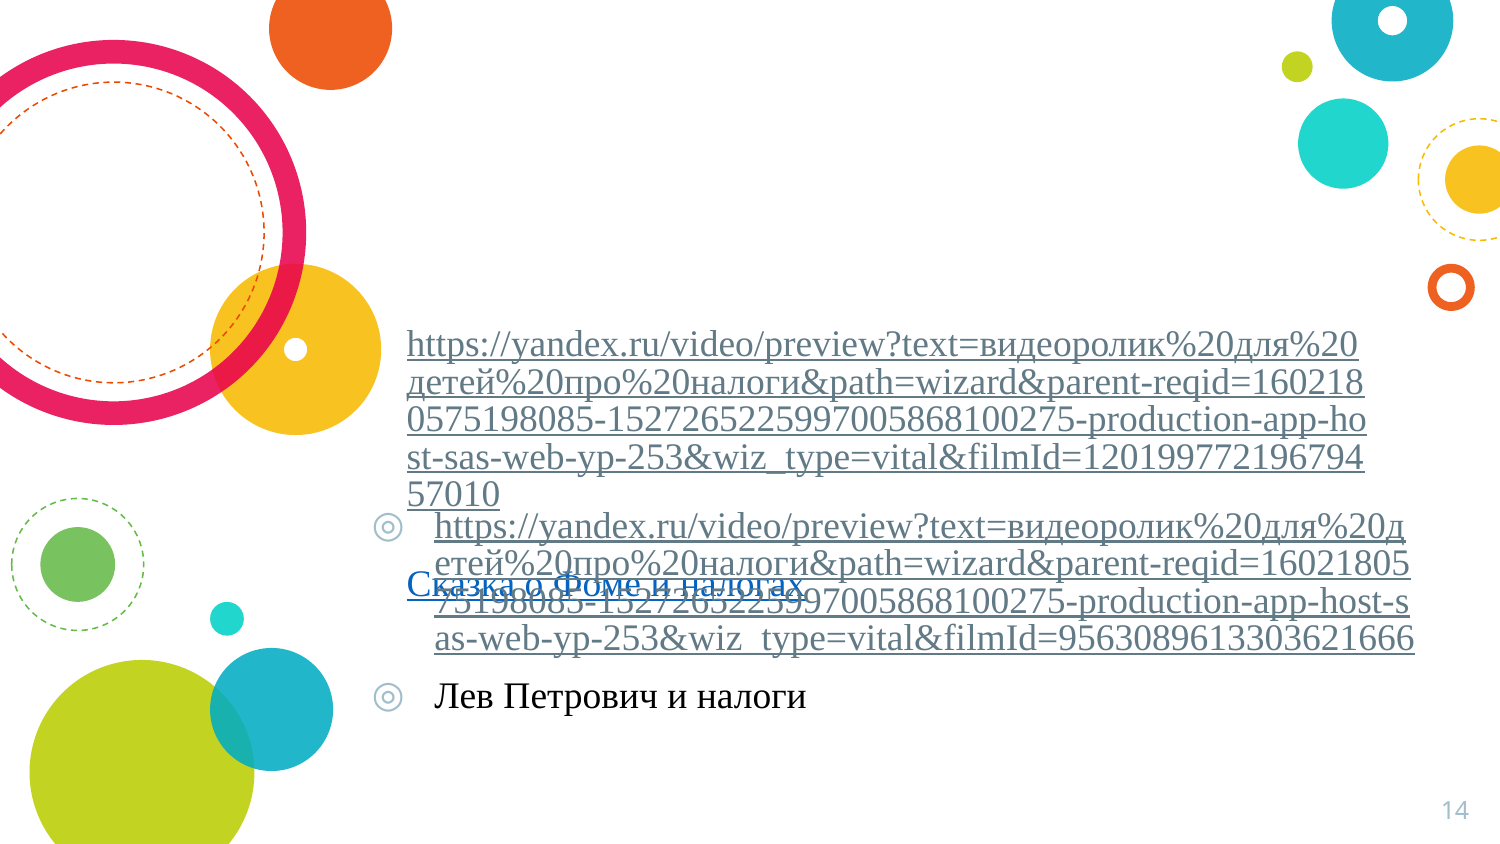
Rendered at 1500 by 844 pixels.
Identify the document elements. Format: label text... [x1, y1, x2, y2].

title https://yandex.ru/video/preview?text=видеоролик%20для%20детей%20про%20налоги&path=wizard&parent-reqid=1602180575198085-1527265225997005868100275-production-app-host-sas-web-yp-253&wiz_type=vital&filmId=12019977219679457010 Сказка о Фоме и налогах [391, 270, 1389, 485]
list https://yandex.ru/video/preview?text=видеоролик%20для%20детей%20про%20налоги&path=wizard&parent-reqid=1602180575198085-1527265225997005868100275-production-app-host-sas-web-yp-253&wiz_type=vital&filmId=9563089613303621666 Лев Петрович и налоги [344, 485, 1436, 571]
slide_number 14 [1416, 779, 1494, 844]
